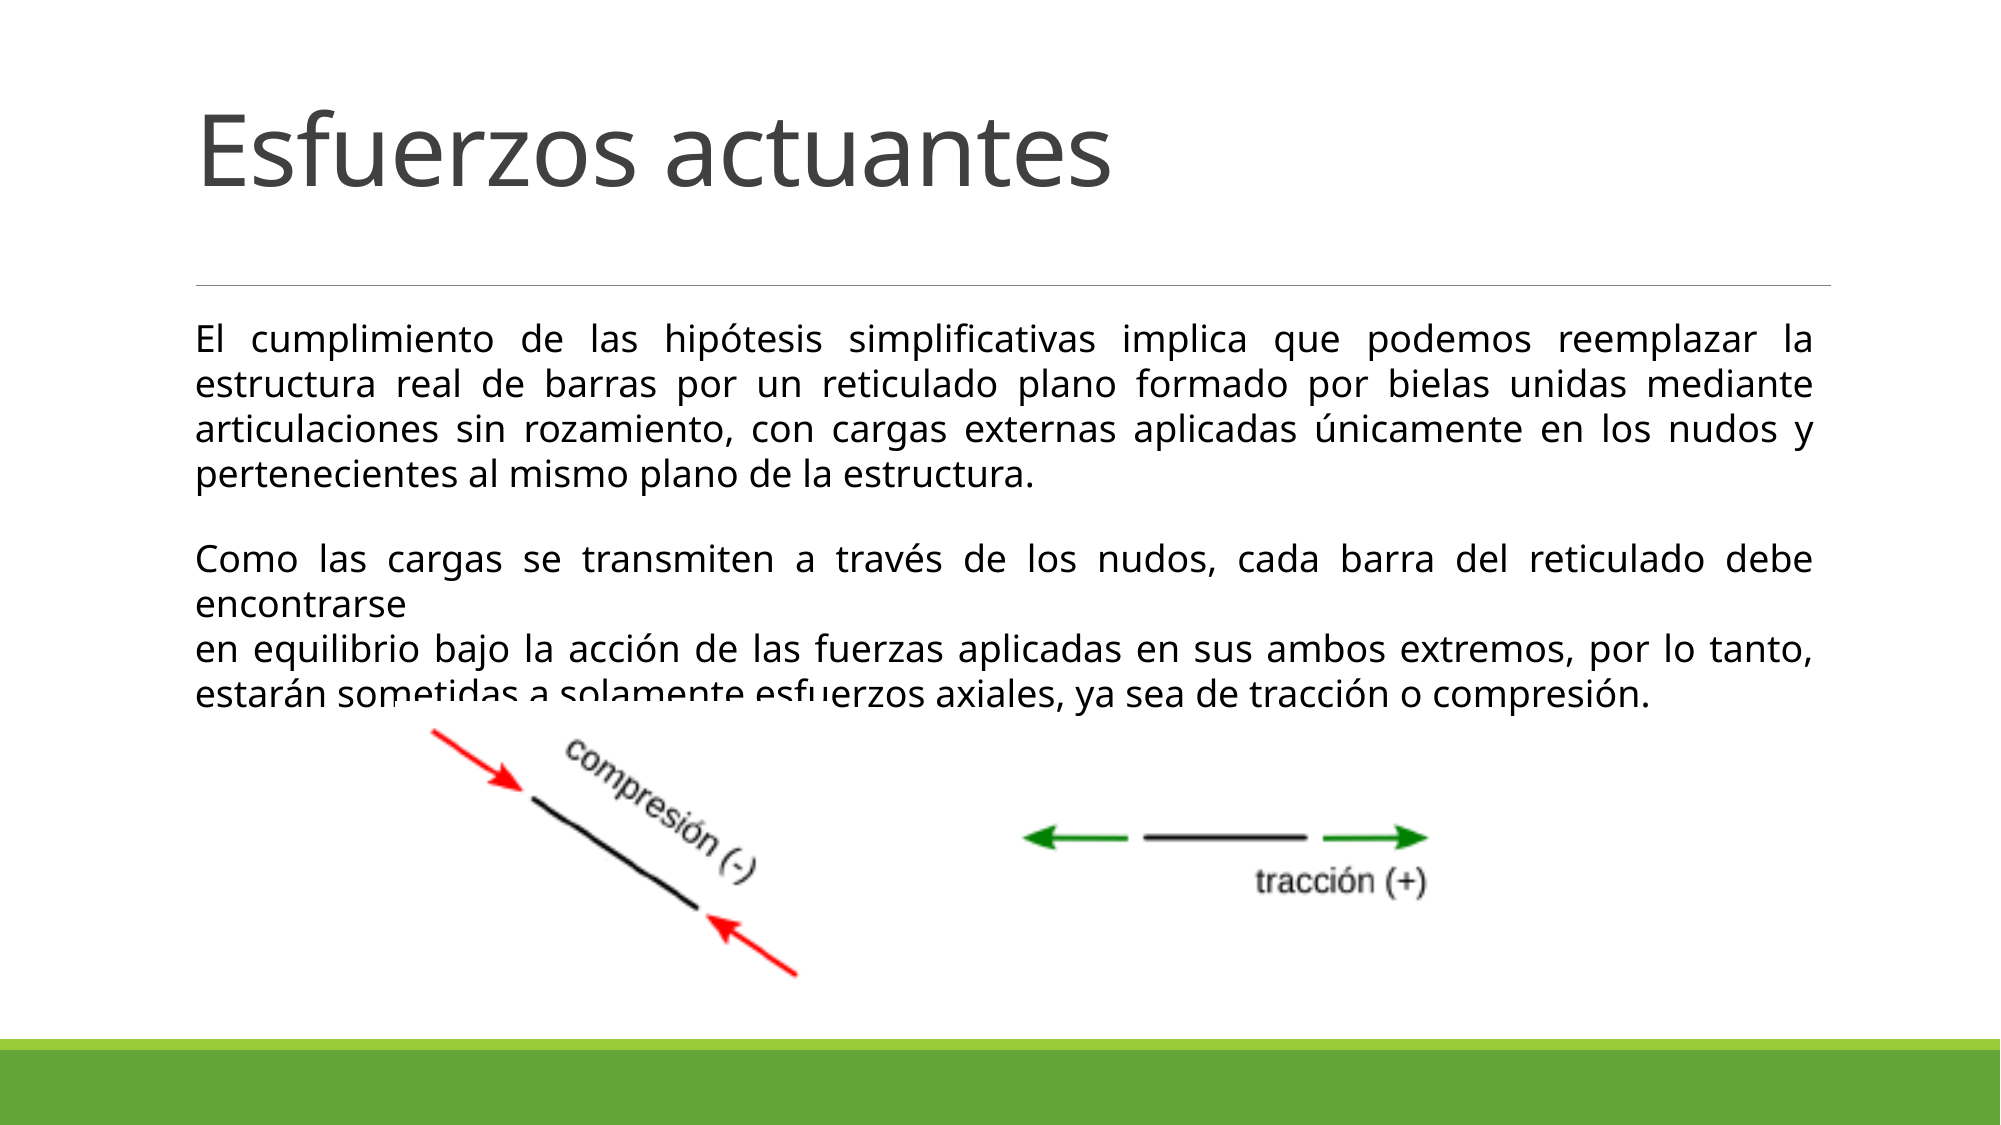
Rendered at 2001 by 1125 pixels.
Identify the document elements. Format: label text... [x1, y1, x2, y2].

picture [394, 700, 829, 1013]
text_box El cumplimiento de las hipótesis simplificativas implica que podemos reemplazar la estructura real de barras por un reticulado plano formado por bielas unidas mediante articulaciones sin rozamiento, con cargas externas aplicadas únicamente en los nudos y pertenecientes al mismo plano de la estructura. [179, 307, 1830, 503]
title Esfuerzos actuantes [180, 84, 1830, 214]
text_box Como las cargas se transmiten a través de los nudos, cada barra del reticulado debe encontrarse en equilibrio bajo la acción de las fuerzas aplicadas en sus ambos extremos, por lo tanto, estarán sometidas a solamente esfuerzos axiales, ya sea de tracción o compresión. [179, 527, 1830, 722]
picture [1004, 775, 1463, 934]
